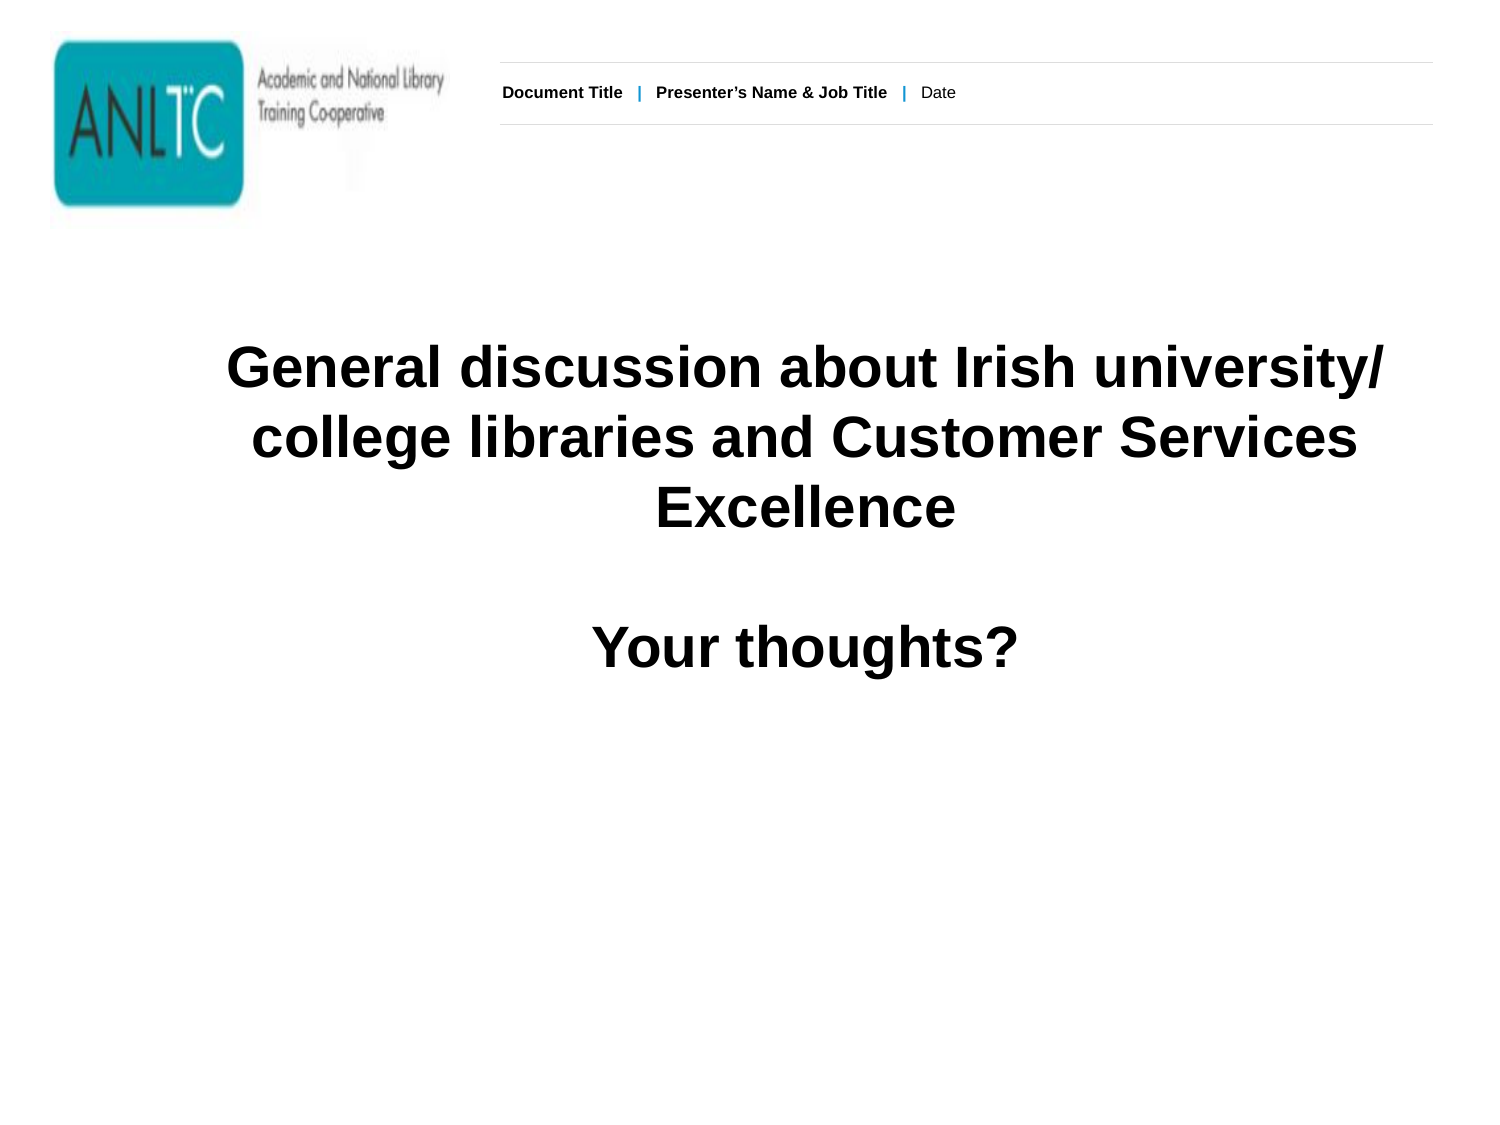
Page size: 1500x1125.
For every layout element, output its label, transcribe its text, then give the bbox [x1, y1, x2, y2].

picture [50, 31, 451, 230]
title General discussion about Irish university/ college libraries and Customer Services Excellence Your thoughts? [187, 237, 1426, 842]
